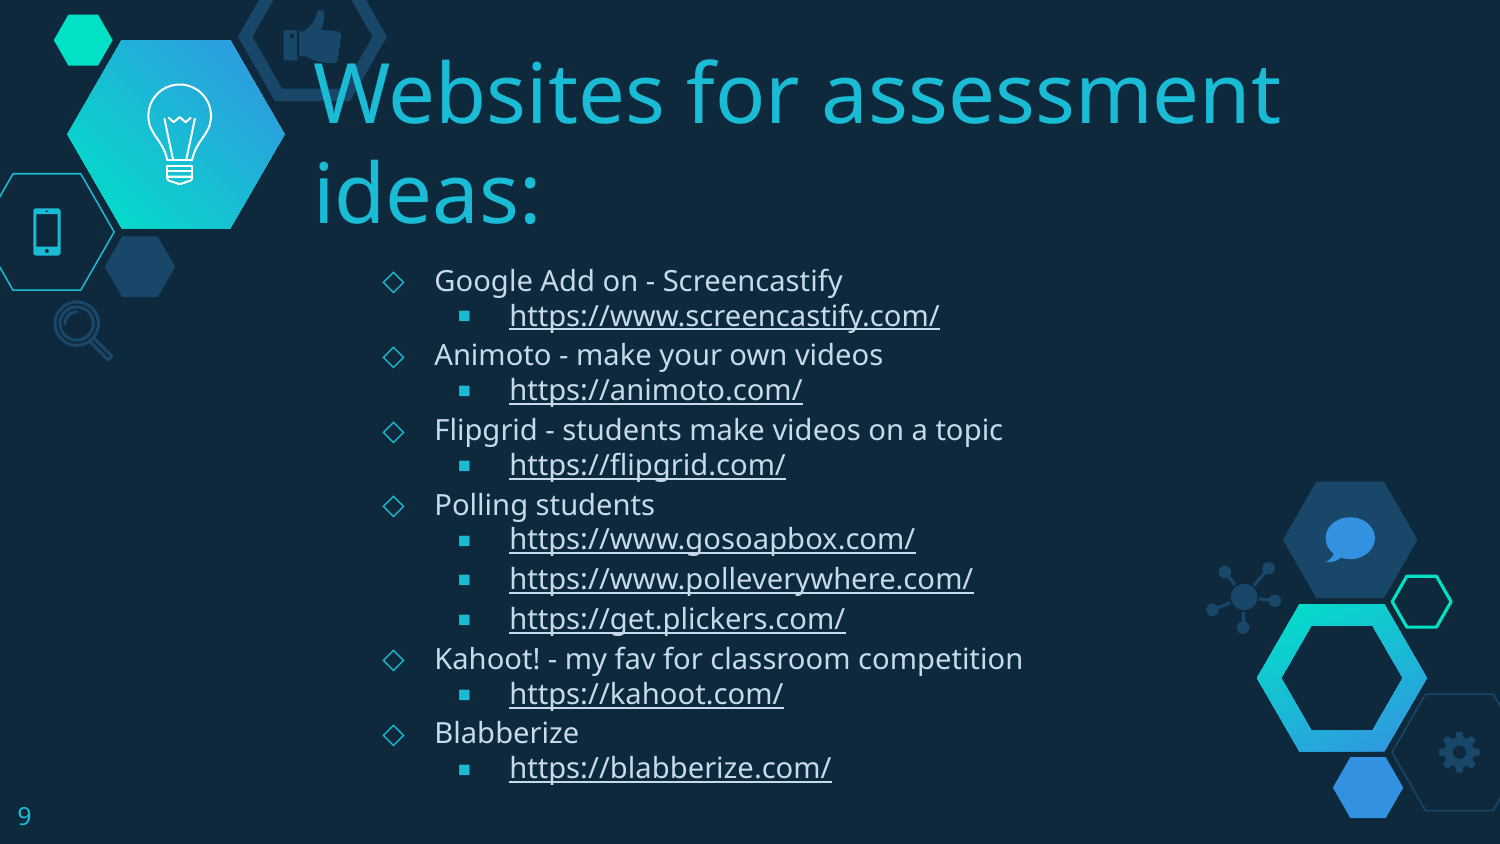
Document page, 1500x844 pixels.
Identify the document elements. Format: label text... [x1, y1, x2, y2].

slide_number 9 [2, 785, 93, 844]
title Websites for assessment ideas: [298, 130, 1481, 256]
list Google Add on - Screencastify https://www.screencastify.com/ Animoto - make your own videos https://animoto.com/ Flipgrid - students make videos on a topic https://flipgrid.com/ Polling students https://www.gosoapbox.com/ https://www.polleverywhere.com/ https://get.plickers.com/ Kahoot! - my fav for classroom competition https://kahoot.com/ Blabberize https://blabberize.com/ [344, 246, 1156, 844]
